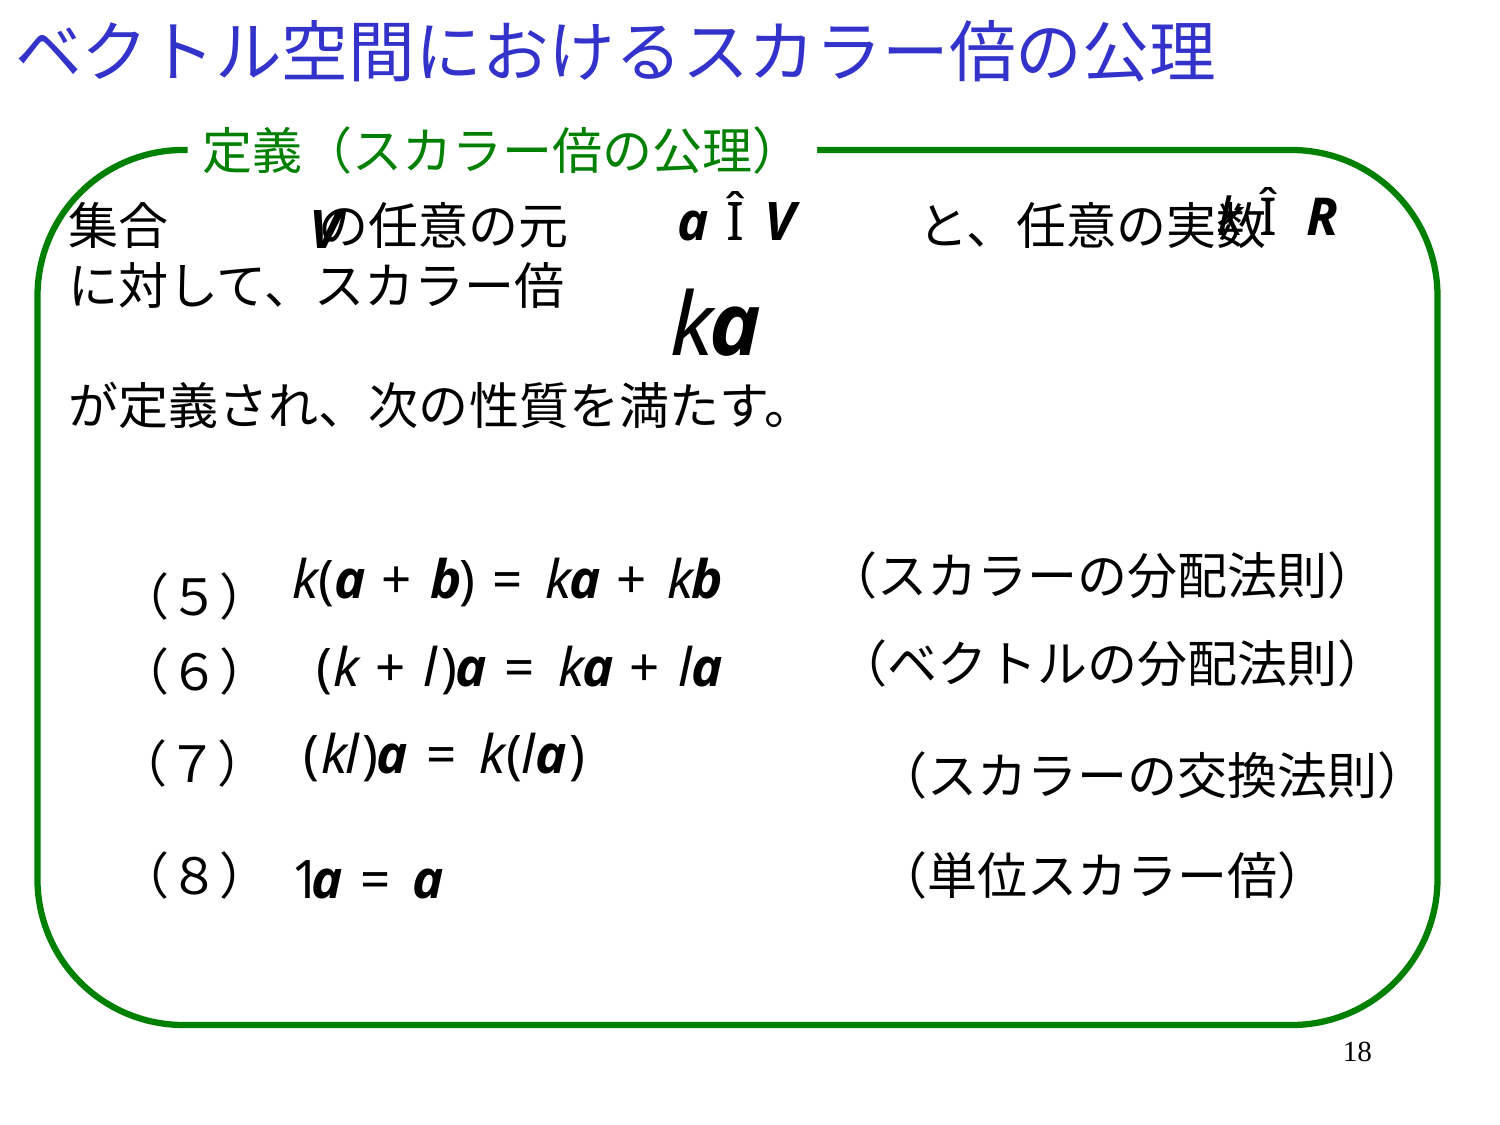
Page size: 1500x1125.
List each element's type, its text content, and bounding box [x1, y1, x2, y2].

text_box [673, 191, 829, 255]
slide_number 18 [1074, 1024, 1388, 1101]
text_box （単位スカラー倍） [862, 837, 1343, 913]
text_box （６） [104, 632, 285, 708]
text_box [299, 724, 596, 797]
title ベクトル空間におけるスカラー倍の公理 [0, 0, 1238, 101]
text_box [662, 274, 779, 371]
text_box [287, 549, 733, 621]
text_box 集合 の任意の元 と、任意の実数 に対して、スカラー倍 が定義され、次の性質を満たす。 [53, 187, 85, 228]
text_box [312, 199, 375, 258]
text_box （７） [102, 724, 283, 800]
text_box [1212, 187, 1361, 249]
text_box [287, 849, 455, 908]
text_box [37, 149, 1438, 1026]
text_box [312, 637, 736, 709]
text_box （スカラーの交換法則） [862, 737, 1443, 813]
text_box （ベクトルの分配法則） [822, 624, 1403, 700]
text_box 集合 の任意の元 と、任意の実数 に対して、スカラー倍 が定義され、次の性質を満たす。 [1390, 187, 1432, 252]
text_box （５） [104, 557, 285, 632]
text_box （スカラーの分配法則） [812, 537, 1393, 613]
text_box 定義（スカラー倍の公理） [187, 112, 818, 188]
